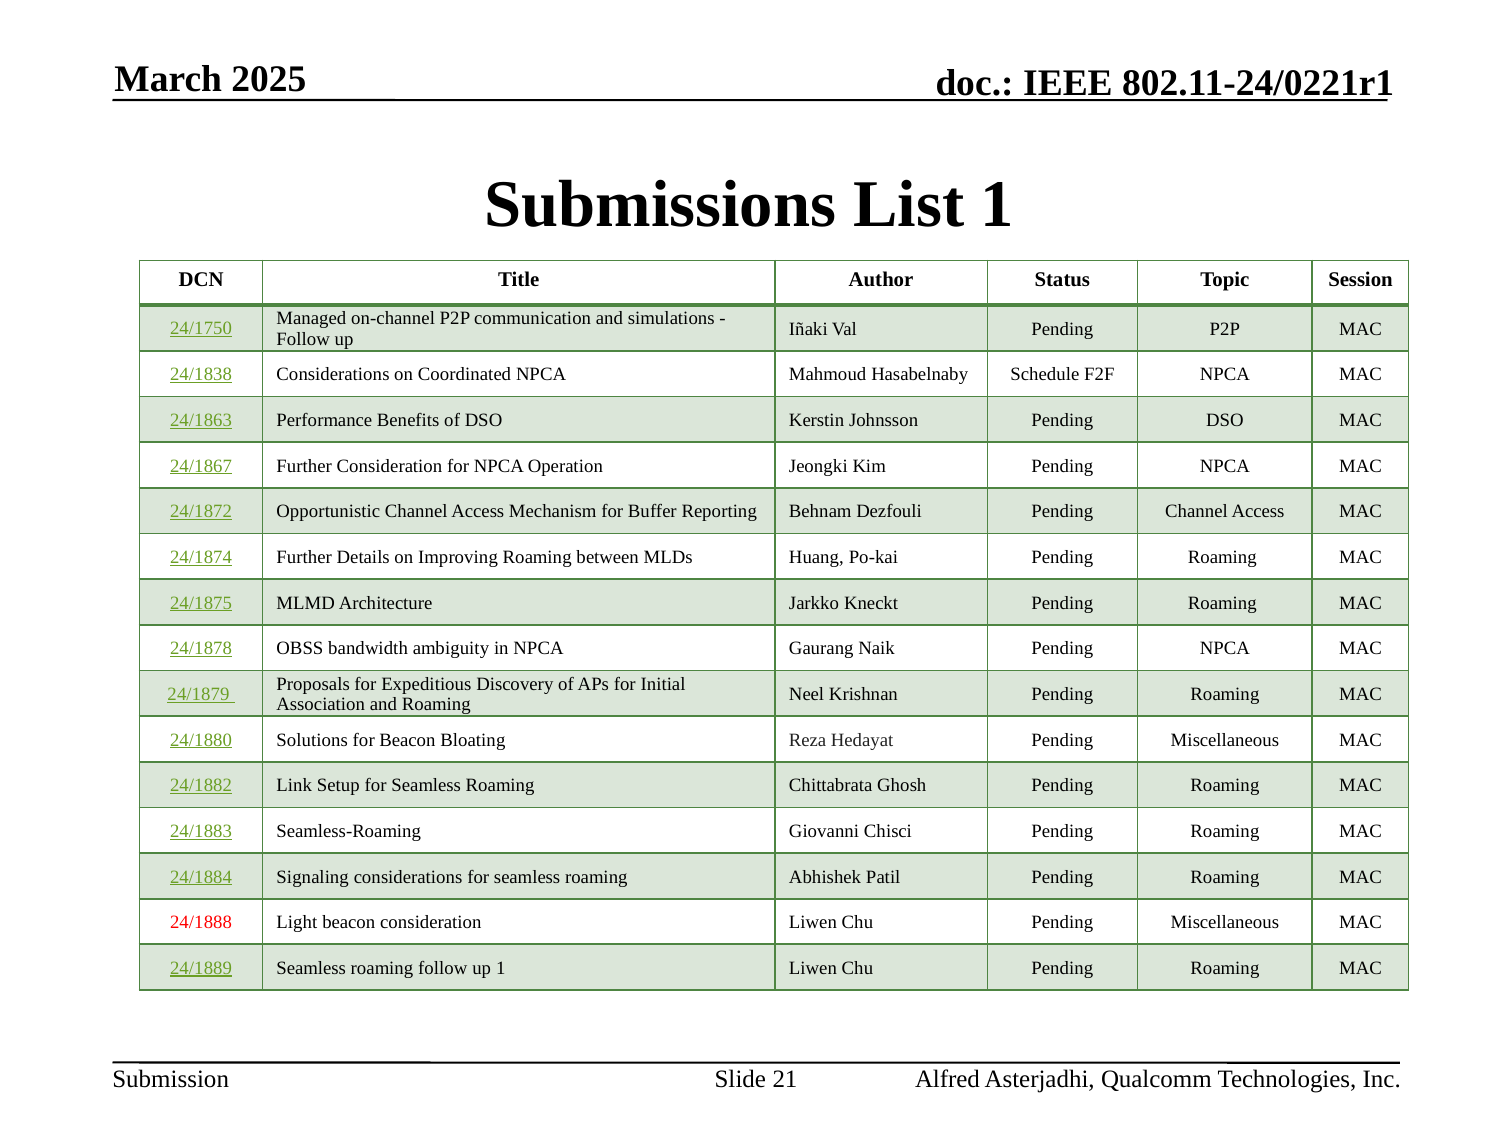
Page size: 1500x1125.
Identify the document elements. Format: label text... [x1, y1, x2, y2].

table_cell Liwen Chu [776, 945, 987, 989]
table_cell MAC [1313, 945, 1408, 989]
table_cell Channel Access [1138, 489, 1311, 533]
table_cell Pending [988, 945, 1137, 989]
table_cell Iñaki Val [776, 307, 987, 350]
table_cell Performance Benefits of DSO [263, 397, 774, 441]
table_cell Further Consideration for NPCA Operation [263, 443, 774, 487]
table_cell Huang, Po-kai [776, 534, 987, 578]
table_header Title [263, 261, 774, 303]
table_cell Jeongki Kim [776, 443, 987, 487]
table_cell Pending [988, 671, 1137, 715]
table_cell Pending [988, 717, 1137, 761]
table_cell Roaming [1138, 808, 1311, 852]
table_cell Reza Hedayat [776, 717, 987, 761]
table_cell 24/1879 [140, 671, 262, 715]
table_cell Pending [988, 626, 1137, 670]
table_cell MAC [1313, 443, 1408, 487]
table_cell 24/1882 [140, 763, 262, 807]
table_cell MAC [1313, 900, 1408, 943]
table_cell Miscellaneous [1138, 717, 1311, 761]
table_cell 24/1750 [140, 307, 262, 350]
table_cell Behnam Dezfouli [776, 489, 987, 533]
table_cell NPCA [1138, 443, 1311, 487]
table_cell OBSS bandwidth ambiguity in NPCA [263, 626, 774, 670]
table_cell Abhishek Patil [776, 854, 987, 898]
table_cell MAC [1313, 307, 1408, 350]
table_cell MAC [1313, 854, 1408, 898]
table_cell Roaming [1138, 671, 1311, 715]
table_cell MAC [1313, 671, 1408, 715]
table_cell 24/1884 [140, 854, 262, 898]
table_cell Roaming [1138, 763, 1311, 807]
table_cell Pending [988, 580, 1137, 624]
table_cell MLMD Architecture [263, 580, 774, 624]
table_header Status [988, 261, 1137, 303]
table_cell 24/1838 [140, 352, 262, 396]
table_cell P2P [1138, 307, 1311, 350]
table_cell Giovanni Chisci [776, 808, 987, 852]
table_cell MAC [1313, 489, 1408, 533]
table_header Topic [1138, 261, 1311, 303]
table_header Author [776, 261, 987, 303]
table_cell MAC [1313, 534, 1408, 578]
table_cell Pending [988, 808, 1137, 852]
table_cell 24/1880 [140, 717, 262, 761]
table_cell Pending [988, 900, 1137, 943]
table_header Session [1313, 261, 1408, 303]
table_cell MAC [1313, 626, 1408, 670]
table_cell Liwen Chu [776, 900, 987, 943]
table_cell 24/1875 [140, 580, 262, 624]
table_cell Kerstin Johnsson [776, 397, 987, 441]
table_cell Roaming [1138, 580, 1311, 624]
table_cell MAC [1313, 763, 1408, 807]
table_cell Seamless roaming follow up 1 [263, 945, 774, 989]
table_cell NPCA [1138, 626, 1311, 670]
table_cell 24/1888 [140, 900, 262, 943]
table_cell 24/1883 [140, 808, 262, 852]
table_cell Further Details on Improving Roaming between MLDs [263, 534, 774, 578]
table_cell Pending [988, 489, 1137, 533]
table_cell Pending [988, 534, 1137, 578]
table_cell MAC [1313, 580, 1408, 624]
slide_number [114, 54, 423, 100]
title Submissions List 1 [112, 112, 1388, 288]
table_cell 24/1874 [140, 534, 262, 578]
table_cell Seamless-Roaming [263, 808, 774, 852]
slide_number Slide 21 [712, 1061, 800, 1123]
table_cell 24/1867 [140, 443, 262, 487]
table_cell DSO [1138, 397, 1311, 441]
table_cell Pending [988, 443, 1137, 487]
table_cell Mahmoud Hasabelnaby [776, 352, 987, 396]
table_cell 24/1878 [140, 626, 262, 670]
table_cell Signaling considerations for seamless roaming [263, 854, 774, 898]
table_cell MAC [1313, 397, 1408, 441]
table_cell Neel Krishnan [776, 671, 987, 715]
table_cell Proposals for Expeditious Discovery of APs for Initial Association and Roaming [263, 671, 774, 715]
table_cell Managed on-channel P2P communication and simulations - Follow up [263, 307, 774, 350]
table_cell Pending [988, 397, 1137, 441]
table_cell MAC [1313, 352, 1408, 396]
footer Alfred Asterjadhi, Qualcomm Technologies, Inc. [878, 1061, 1402, 1093]
table_cell Miscellaneous [1138, 900, 1311, 943]
table_cell Pending [988, 854, 1137, 898]
table_cell MAC [1313, 717, 1408, 761]
table_cell 24/1863 [140, 397, 262, 441]
table_cell 24/1872 [140, 489, 262, 533]
table_cell Light beacon consideration [263, 900, 774, 943]
table_cell 24/1889 [140, 945, 262, 989]
table_cell NPCA [1138, 352, 1311, 396]
table_cell Considerations on Coordinated NPCA [263, 352, 774, 396]
table_cell MAC [1313, 808, 1408, 852]
table_cell Roaming [1138, 534, 1311, 578]
table_cell Opportunistic Channel Access Mechanism for Buffer Reporting [263, 489, 774, 533]
table_cell Jarkko Kneckt [776, 580, 987, 624]
table_cell Roaming [1138, 854, 1311, 898]
table_cell Pending [988, 307, 1137, 350]
table_cell Pending [988, 763, 1137, 807]
table_cell Roaming [1138, 945, 1311, 989]
table_cell Gaurang Naik [776, 626, 987, 670]
table_cell Solutions for Beacon Bloating [263, 717, 774, 761]
table_cell Schedule F2F [988, 352, 1137, 396]
table_cell Link Setup for Seamless Roaming [263, 763, 774, 807]
table_header DCN [140, 261, 262, 303]
table_cell Chittabrata Ghosh [776, 763, 987, 807]
